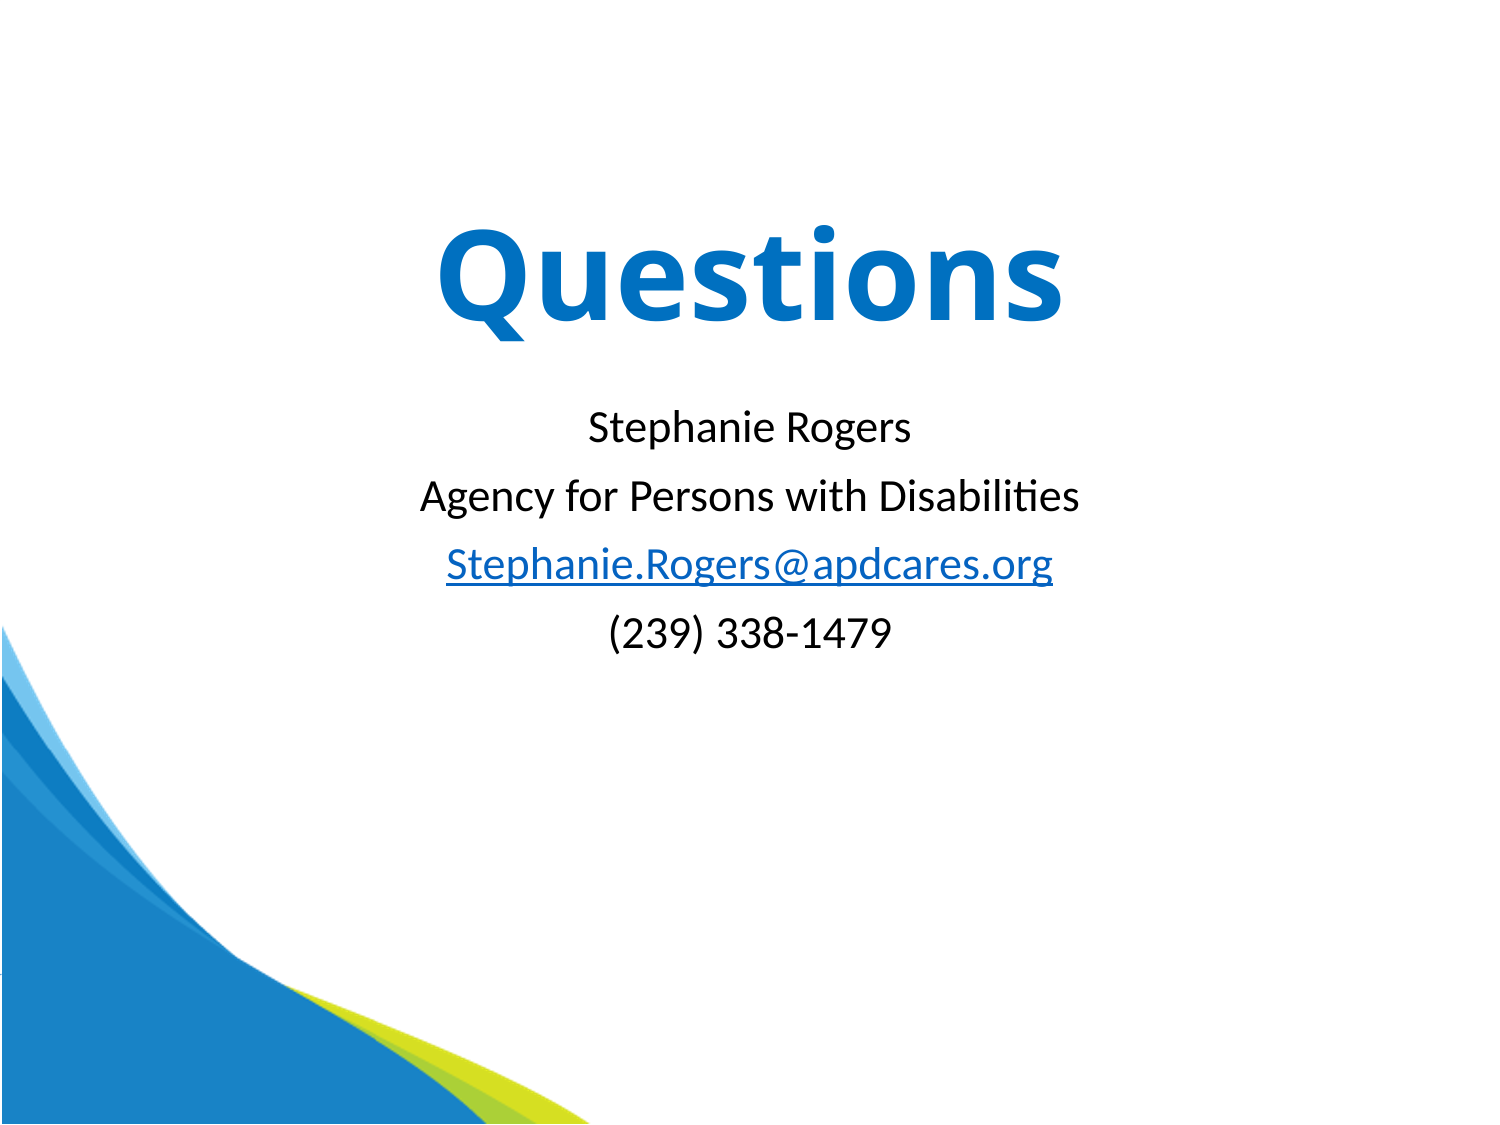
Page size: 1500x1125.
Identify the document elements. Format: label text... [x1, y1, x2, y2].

subtitle Stephanie Rogers Agency for Persons with Disabilities Stephanie.Rogers@apdcares.org (239) 338-1479 [187, 395, 1313, 667]
title Questions [112, 131, 1388, 355]
picture [0, 0, 1500, 1125]
